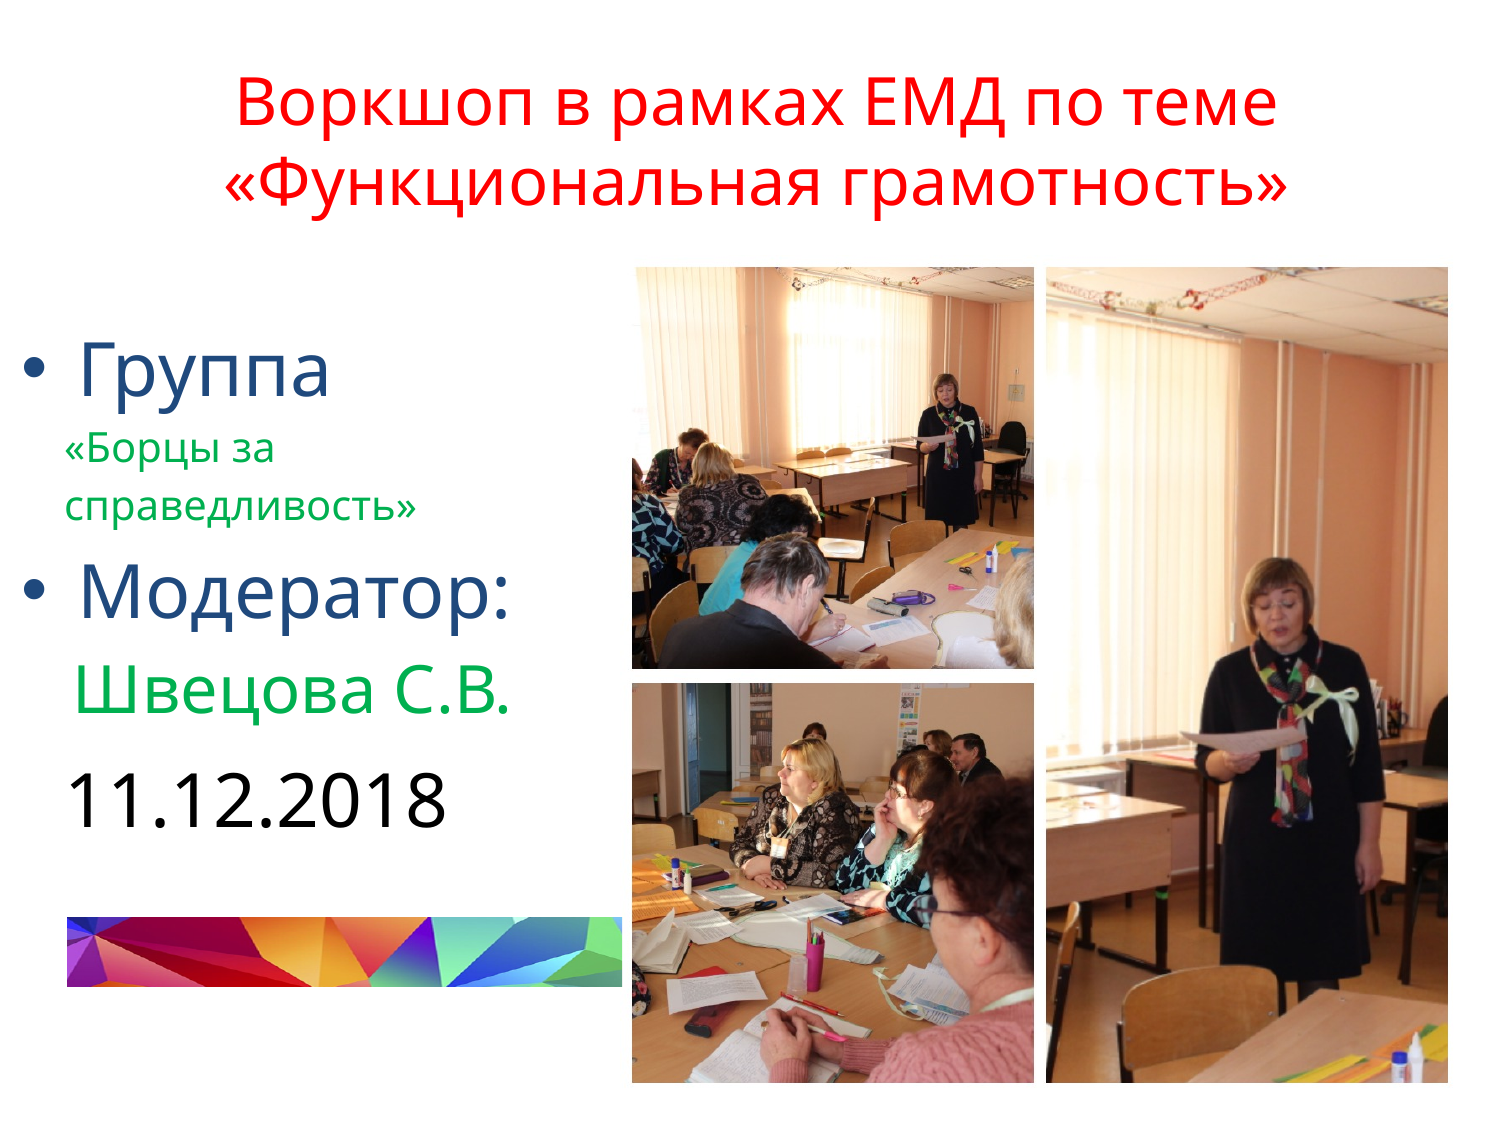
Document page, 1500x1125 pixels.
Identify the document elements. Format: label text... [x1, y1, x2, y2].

picture [67, 255, 1459, 1125]
text_box Группа «Борцы за справедливость» Модератор: Швецова С.В. 11.12.2018 [6, 314, 614, 953]
title Воркшоп в рамках ЕМД по теме «Функциональная грамотность» [12, 15, 1500, 262]
